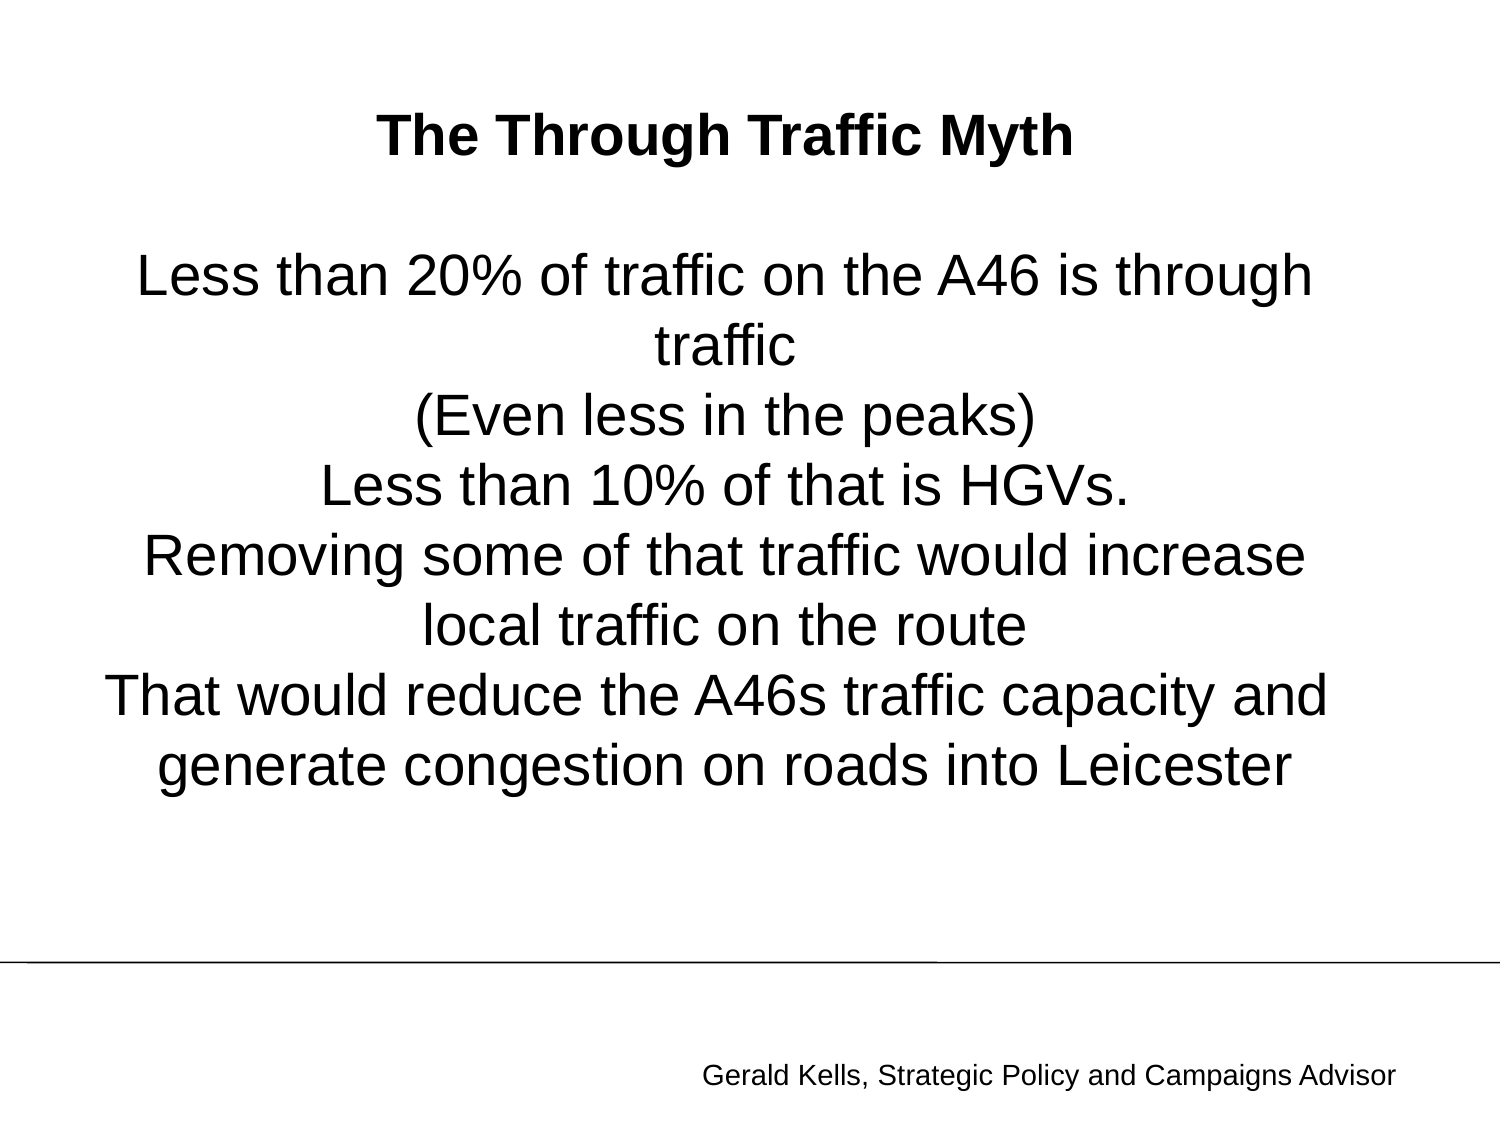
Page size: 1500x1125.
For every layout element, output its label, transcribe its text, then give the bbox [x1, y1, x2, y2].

text_box Gerald Kells, Strategic Policy and Campaigns Advisor [374, 1024, 1413, 1125]
text_box The Through Traffic Myth Less than 20% of traffic on the A46 is through traffic (Even less in the peaks) Less than 10% of that is HGVs. Removing some of that traffic would increase local traffic on the route That would reduce the A46s traffic capacity and generate congestion on roads into Leicester [87, 90, 1365, 875]
